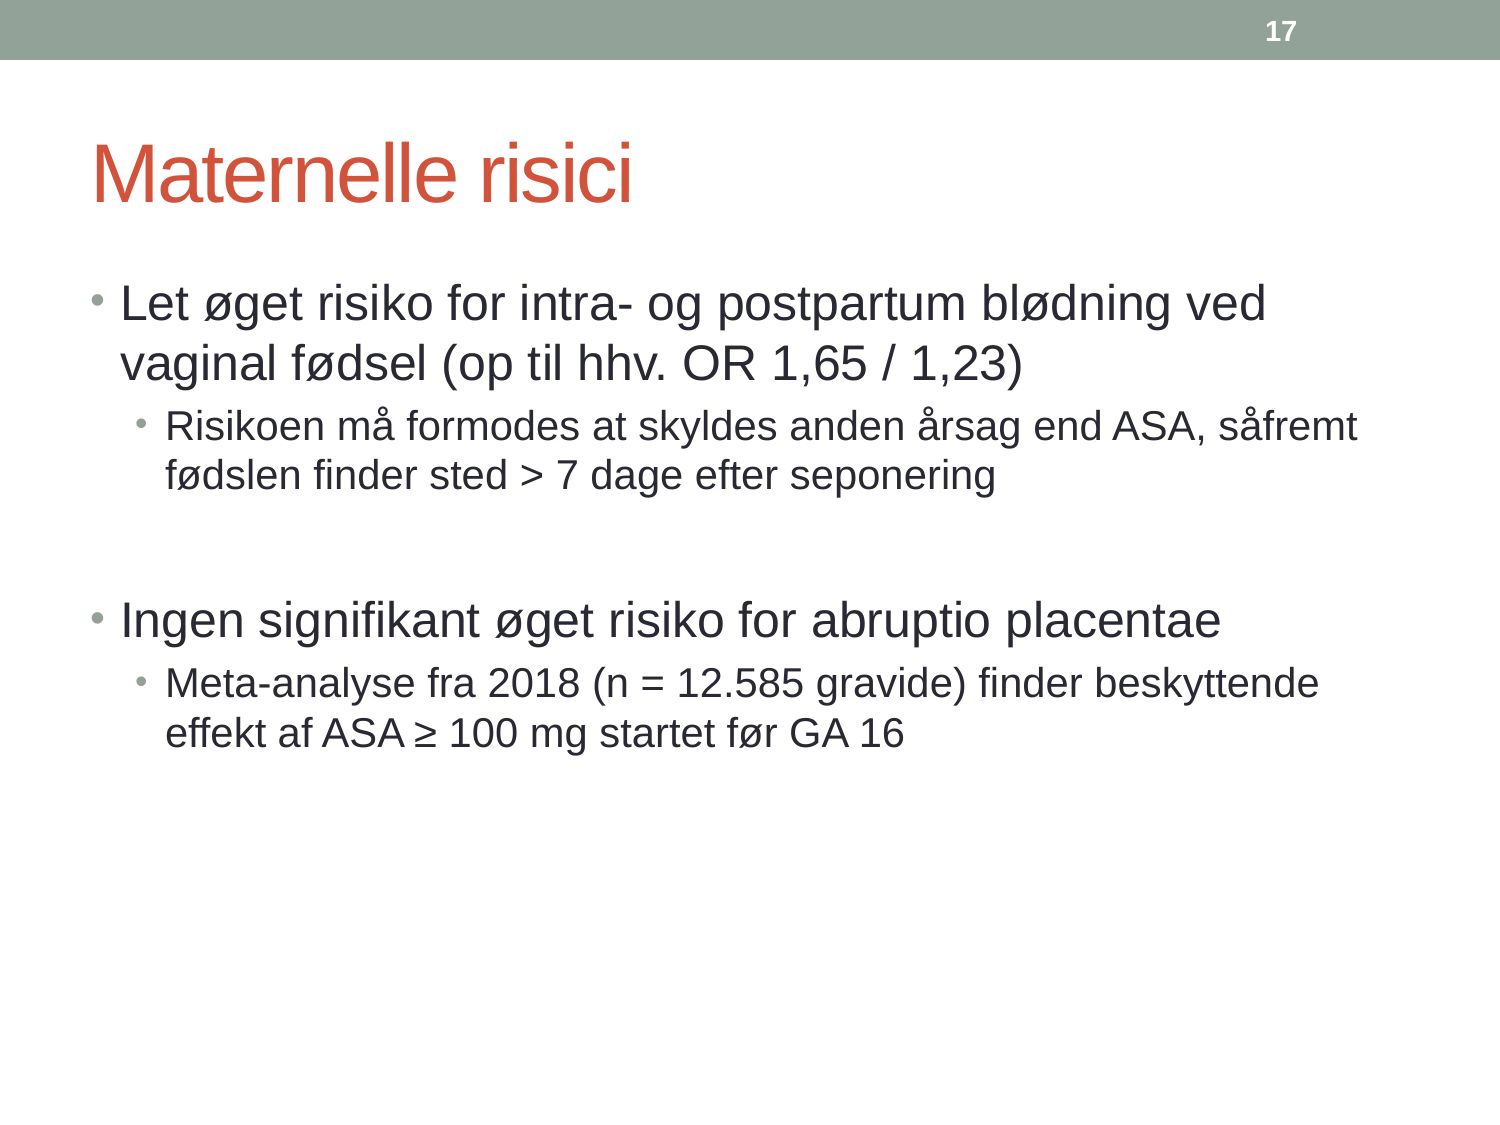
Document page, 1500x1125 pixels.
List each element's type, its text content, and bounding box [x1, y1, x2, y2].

title Maternelle risici [75, 87, 1425, 250]
list Let øget risiko for intra- og postpartum blødning ved vaginal fødsel (op til hhv. OR 1,65 / 1,23) Risikoen må formodes at skyldes anden årsag end ASA, såfremt fødslen finder sted > 7 dage efter seponering Ingen signifikant øget risiko for abruptio placentae Meta-analyse fra 2018 (n = 12.585 gravide) finder beskyttende effekt af ASA ≥ 100 mg startet før GA 16 [75, 262, 1425, 1063]
slide_number 17 [1250, 3, 1425, 57]
